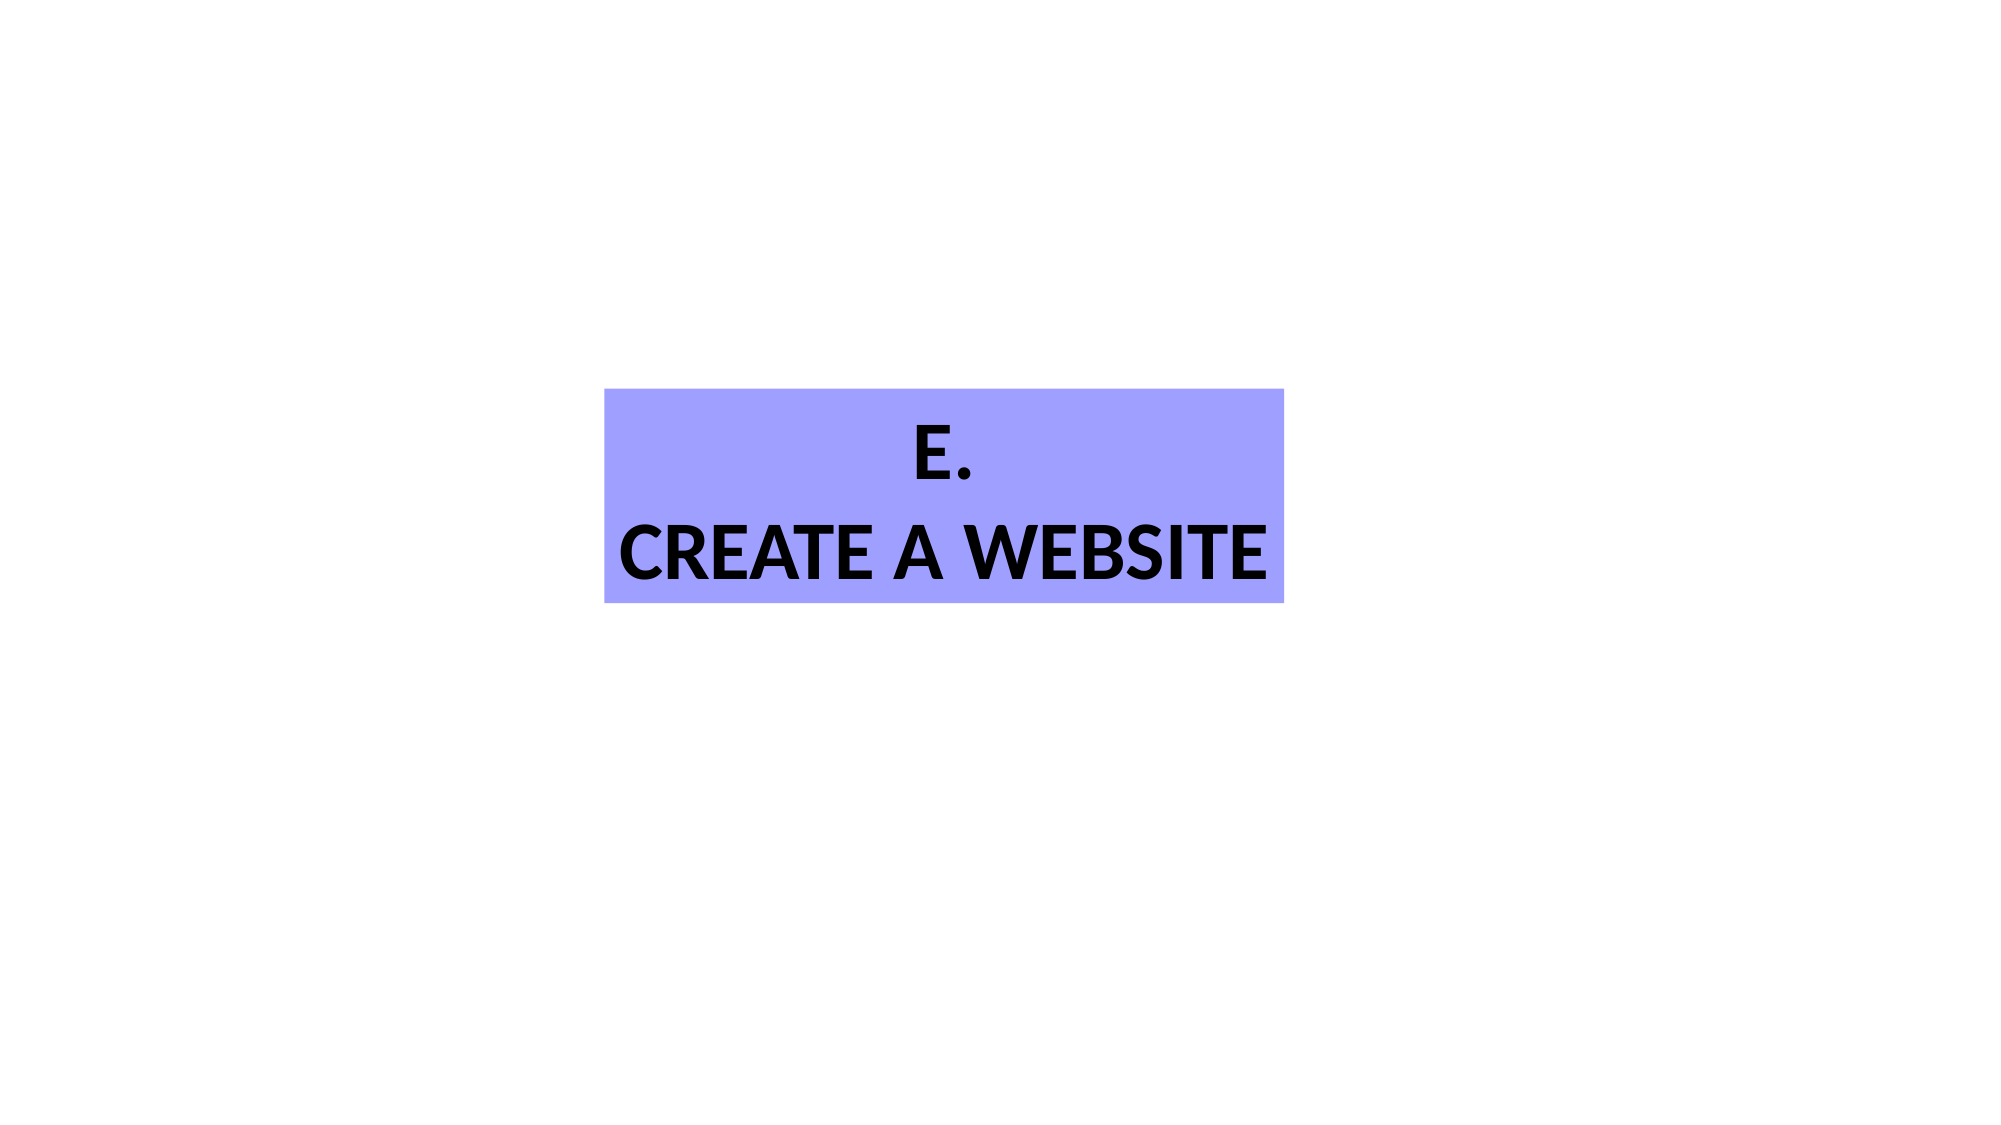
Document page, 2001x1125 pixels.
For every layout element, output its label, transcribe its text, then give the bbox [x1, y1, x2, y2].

text_box E. CREATE A WEBSITE [604, 388, 1285, 604]
